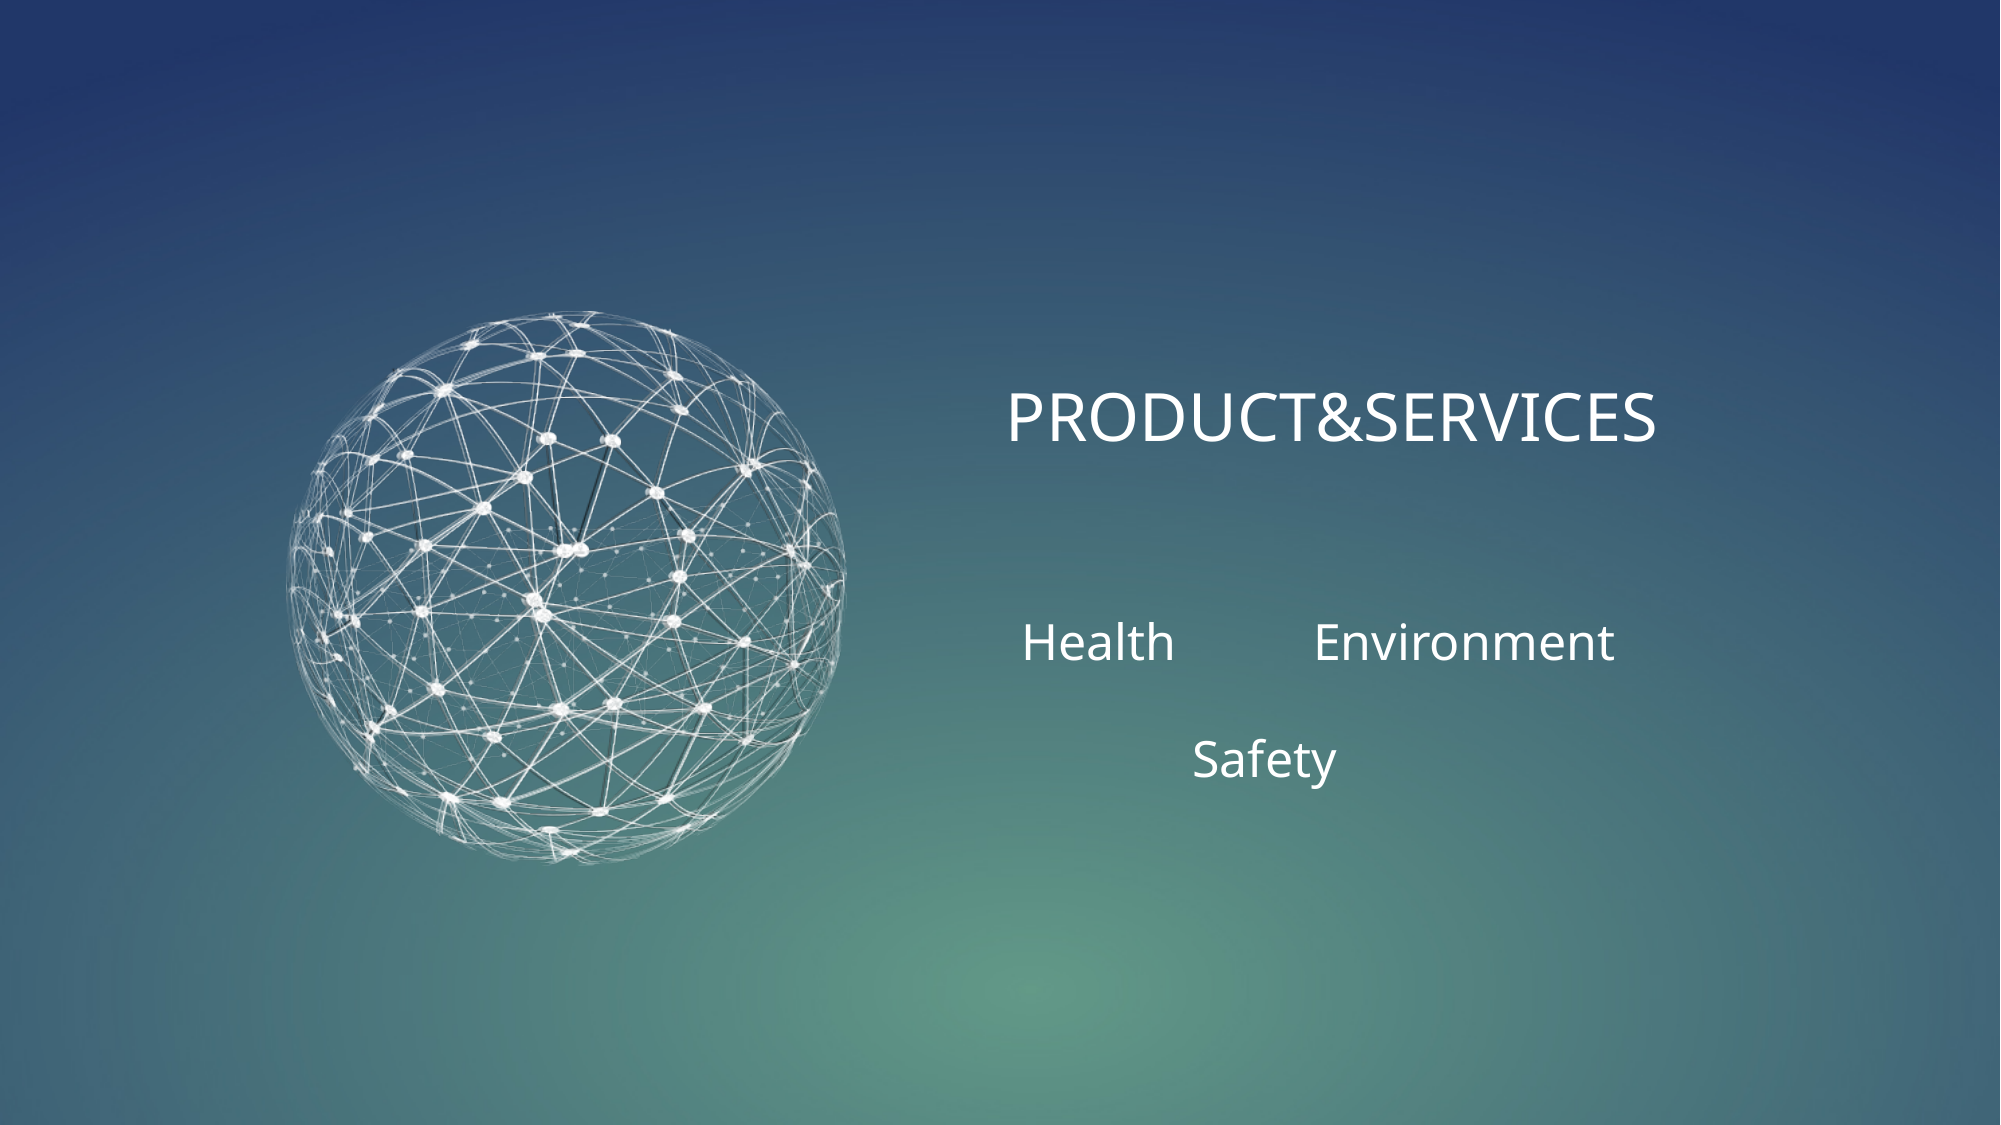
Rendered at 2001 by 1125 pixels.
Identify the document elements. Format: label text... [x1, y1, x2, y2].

picture [0, 0, 2000, 1125]
list Health [951, 609, 1247, 680]
list PRODUCT&SERVICES [951, 370, 1713, 563]
list Environment [1284, 582, 1657, 707]
list Safety [1117, 726, 1413, 796]
